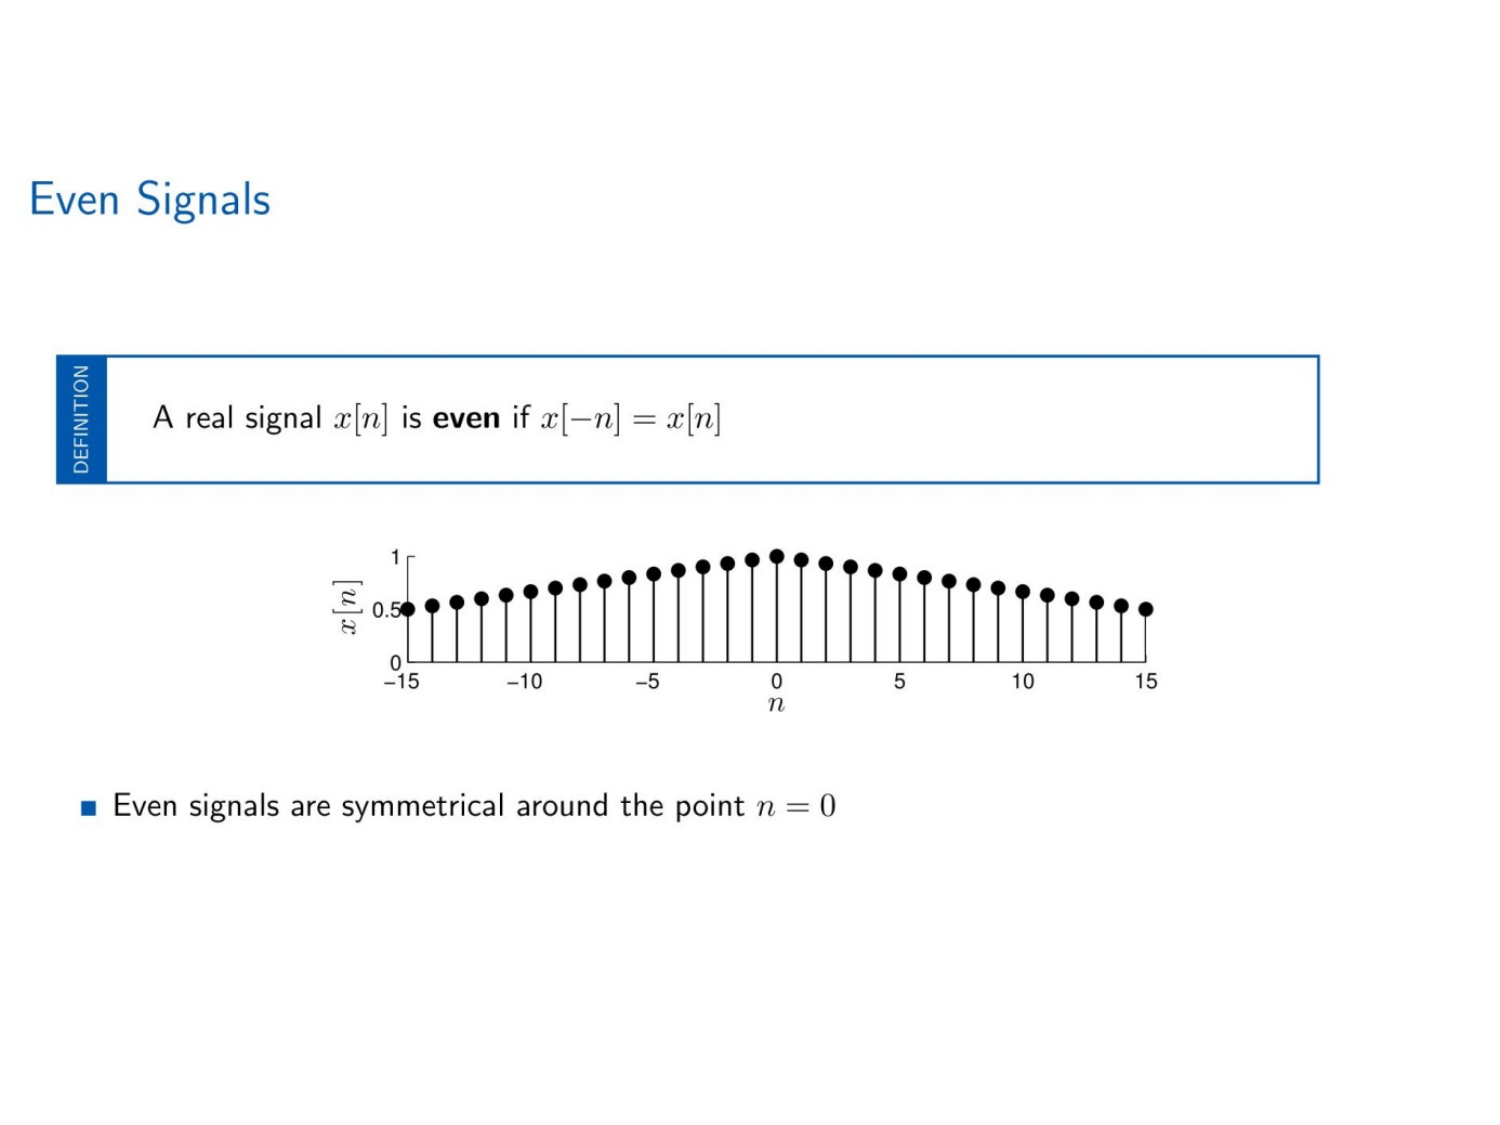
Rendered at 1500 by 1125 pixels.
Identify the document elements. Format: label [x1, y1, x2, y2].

picture [0, 140, 1500, 985]
